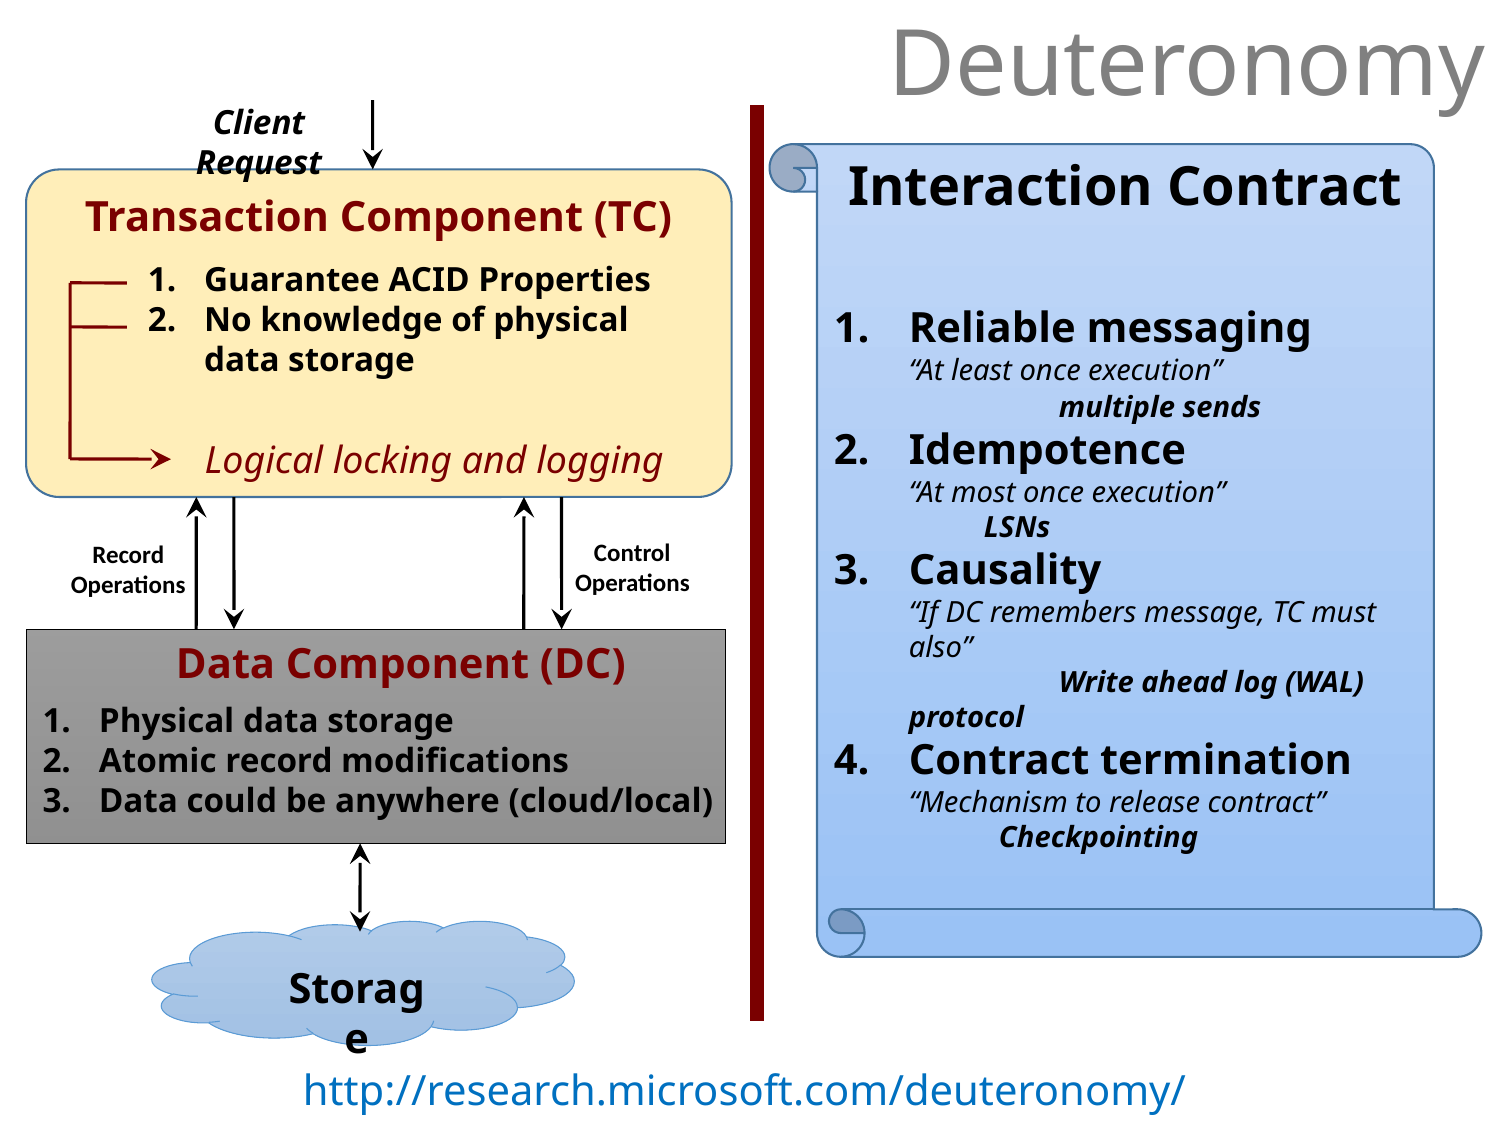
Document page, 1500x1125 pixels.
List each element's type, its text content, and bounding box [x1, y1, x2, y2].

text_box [46, 496, 718, 630]
text_box Client Request [139, 93, 379, 189]
text_box Logical locking and logging [189, 428, 688, 496]
text_box Reliable messaging “At least once execution” multiple sends Idempotence “At most once execution” LSNs Causality “If DC remembers message, TC must also” Write ahead log (WAL) protocol Contract termination “Mechanism to release contract” Checkpointing [819, 293, 1432, 861]
title Deuteronomy [0, 0, 1500, 132]
text_box [25, 168, 733, 496]
text_box [750, 105, 764, 629]
text_box http://research.microsoft.com/deuteronomy/ [0, 1056, 1500, 1122]
text_box Transaction Component (TC) [70, 181, 750, 247]
text_box Interaction Contract [819, 144, 1432, 224]
text_box [768, 143, 1483, 958]
text_box Guarantee ACID Properties No knowledge of physical data storage [133, 251, 688, 386]
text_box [26, 629, 776, 1046]
